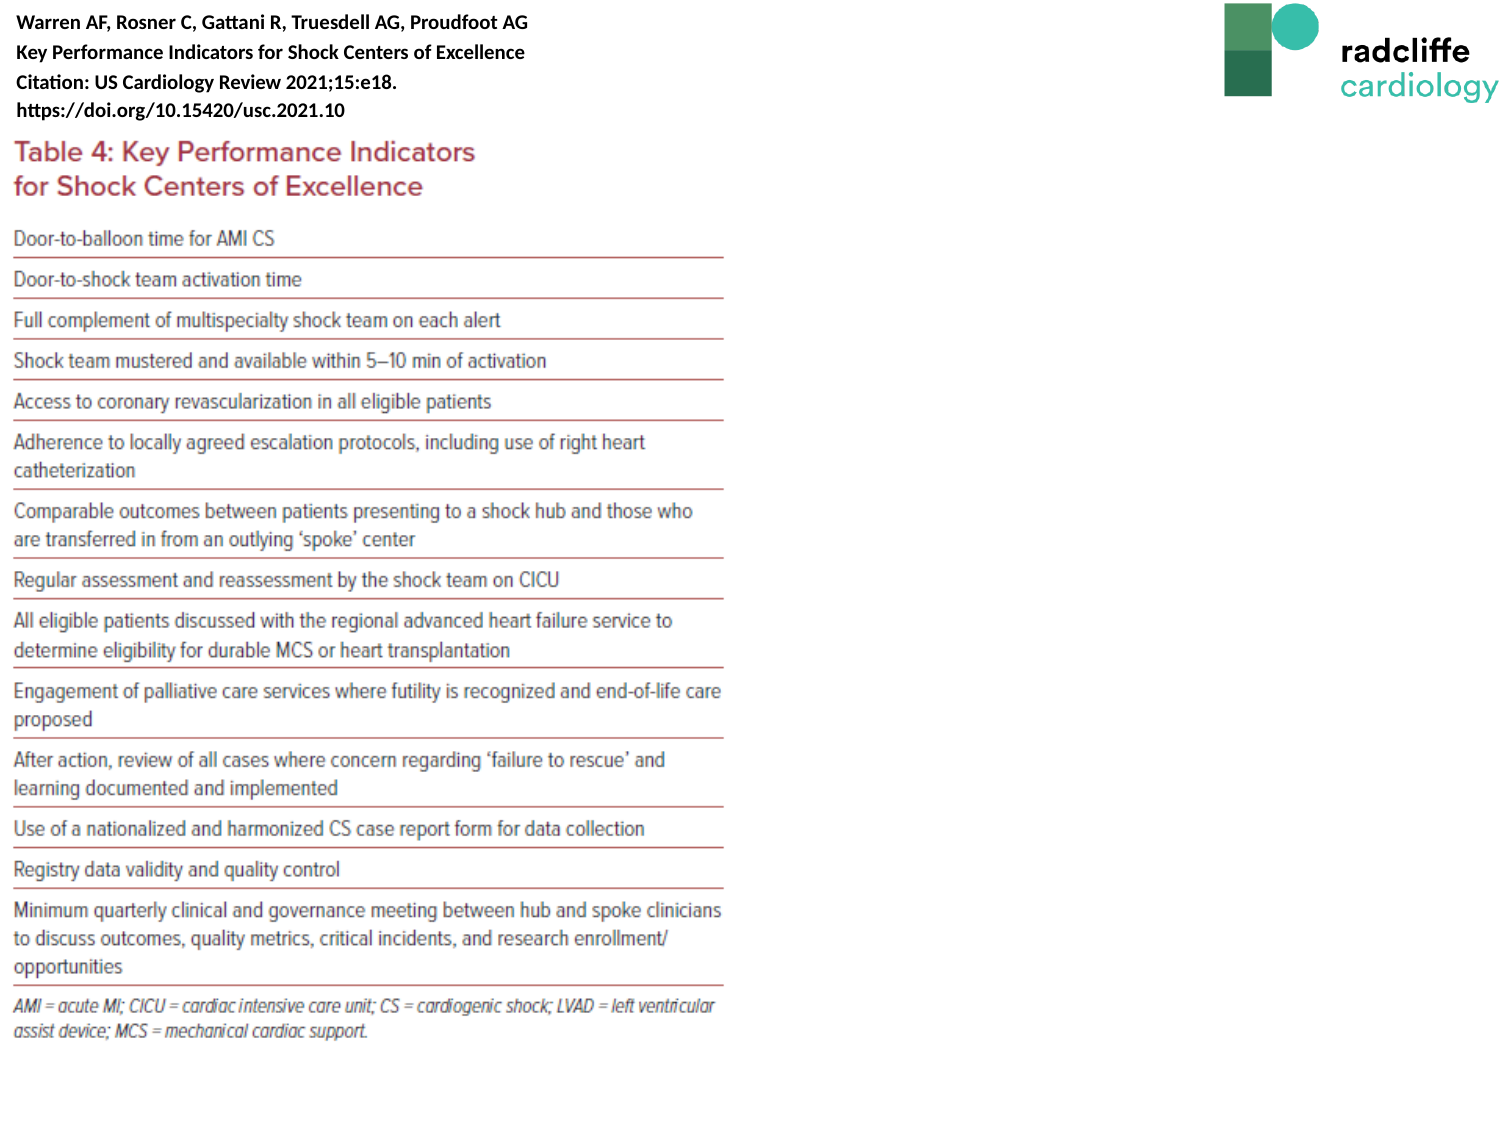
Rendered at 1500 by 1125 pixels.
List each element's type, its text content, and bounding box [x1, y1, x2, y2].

text_box Citation: US Cardiology Review 2021;15:e18. [1, 60, 1224, 89]
text_box https://doi.org/10.15420/usc.2021.10 [1, 89, 1500, 129]
text_box Warren AF, Rosner C, Gattani R, Truesdell AG, Proudfoot AG [1, 1, 939, 31]
text_box Key Performance Indicators for Shock Centers of Excellence [1, 31, 1224, 60]
picture [1224, 1, 1499, 104]
picture [1, 124, 735, 1063]
